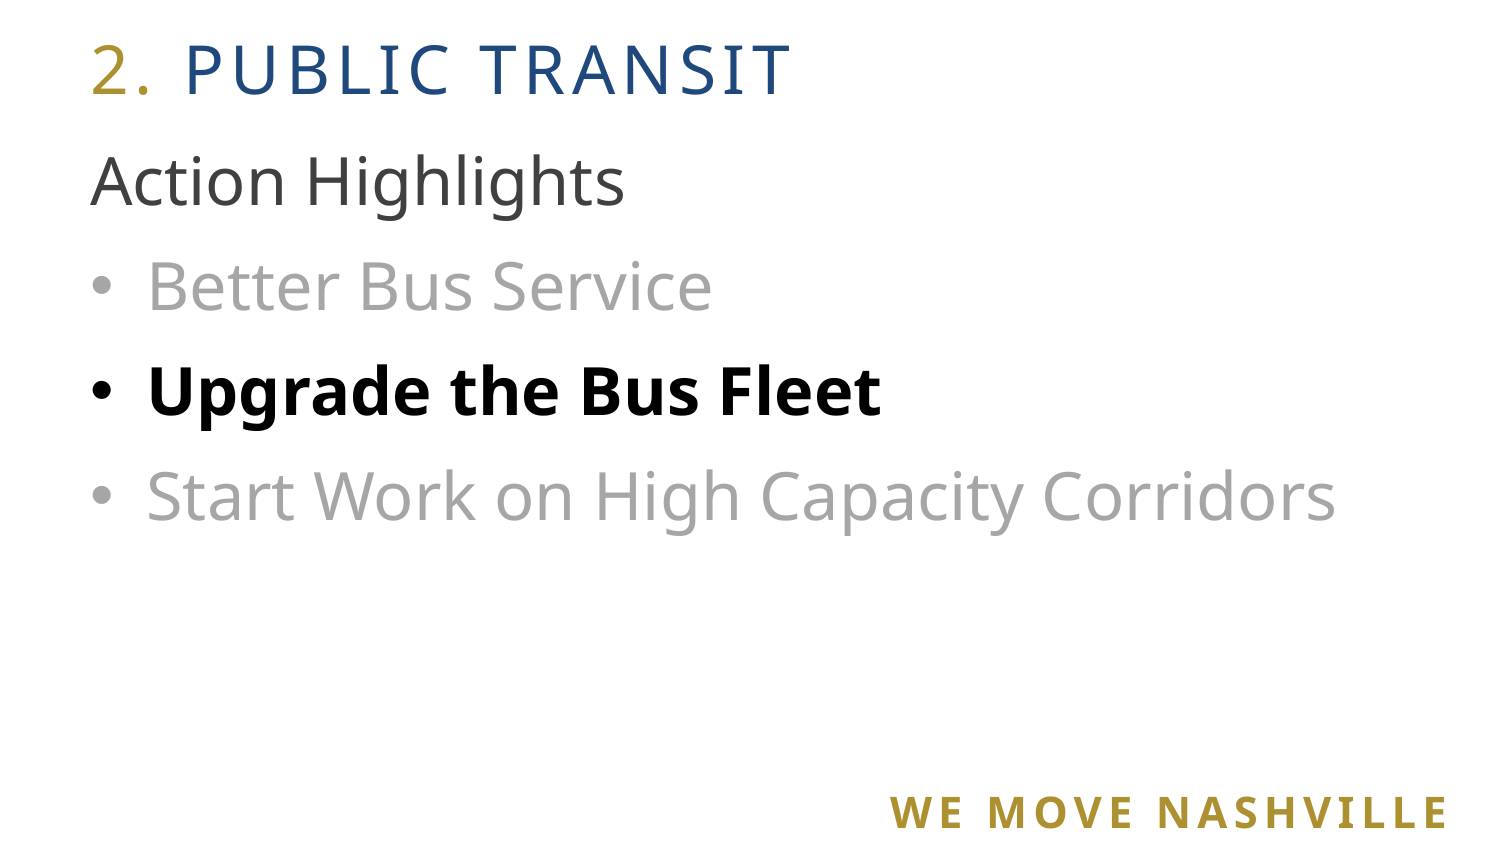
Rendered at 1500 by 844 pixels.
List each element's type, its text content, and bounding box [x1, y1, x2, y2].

title 2. PUBLIC TRANSIT [75, 18, 1425, 117]
list Action Highlights Better Bus Service Upgrade the Bus Fleet Start Work on High Capacity Corridors [75, 131, 1425, 754]
